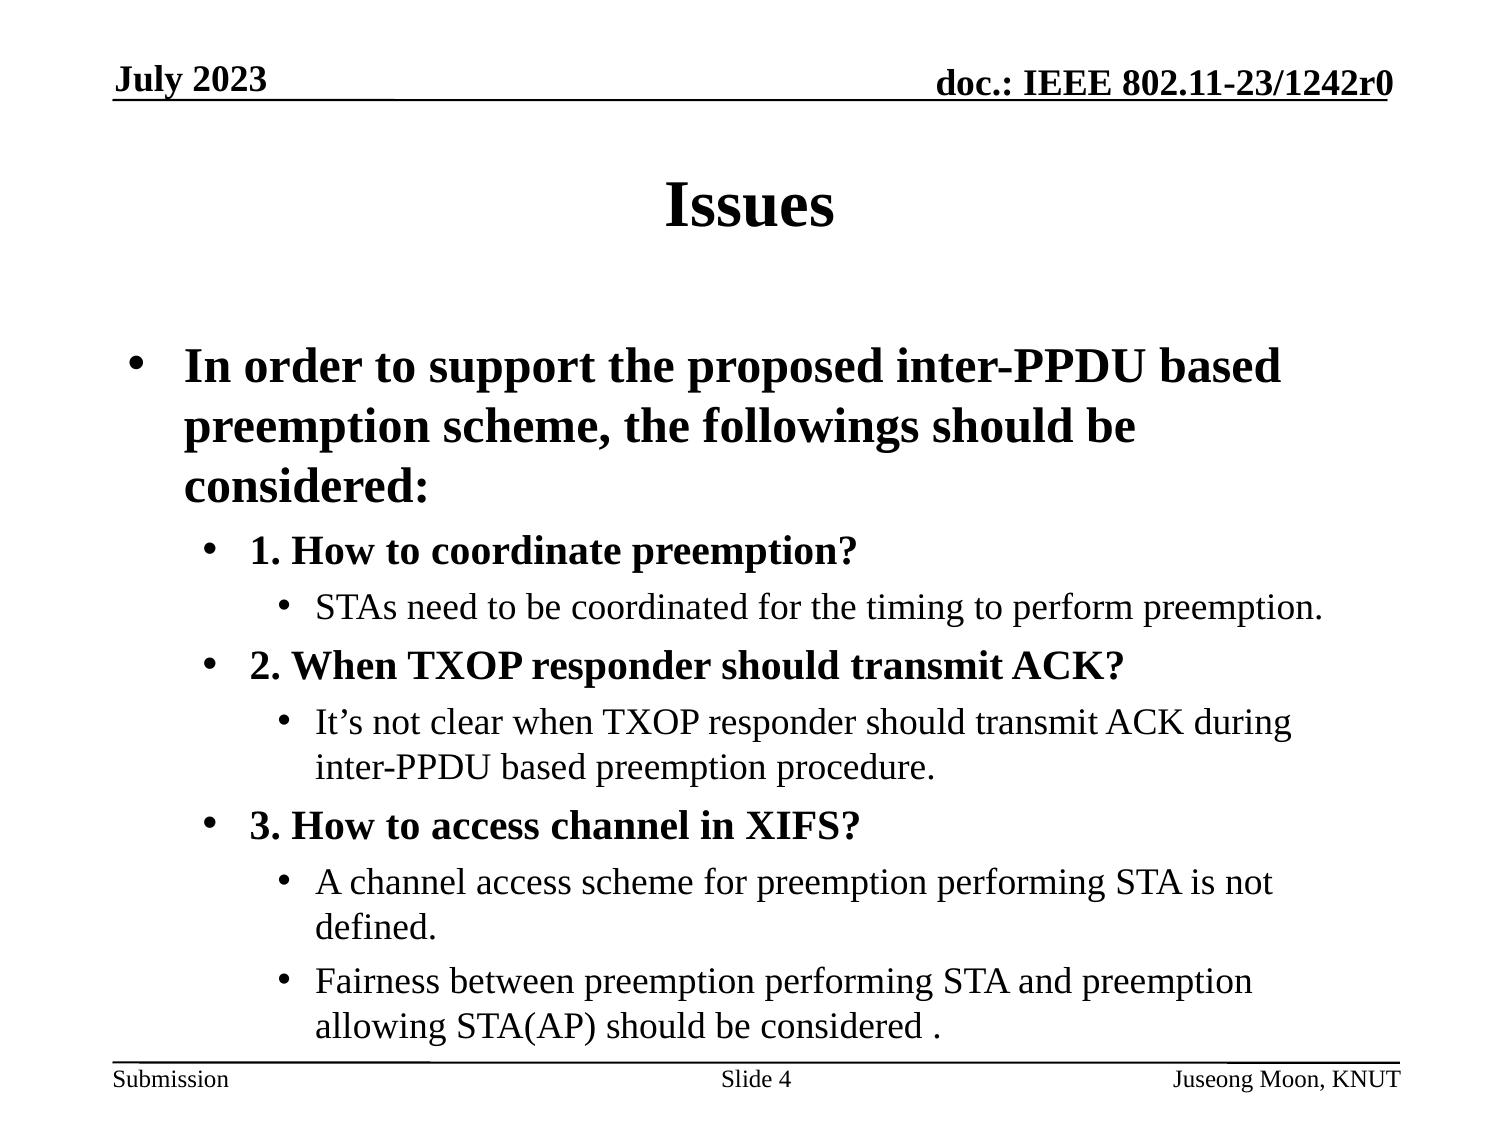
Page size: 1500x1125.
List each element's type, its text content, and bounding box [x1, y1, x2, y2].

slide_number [114, 54, 423, 100]
title Issues [112, 112, 1388, 288]
list In order to support the proposed inter-PPDU based preemption scheme, the followings should be considered: 1. How to coordinate preemption? STAs need to be coordinated for the timing to perform preemption. 2. When TXOP responder should transmit ACK? It’s not clear when TXOP responder should transmit ACK during inter-PPDU based preemption procedure. 3. How to access channel in XIFS? A channel access scheme for preemption performing STA is not defined. Fairness between preemption performing STA and preemption allowing STA(AP) should be considered . [112, 324, 1388, 1000]
footer Juseong Moon, KNUT [878, 1061, 1402, 1093]
slide_number Slide 4 [712, 1061, 800, 1123]
